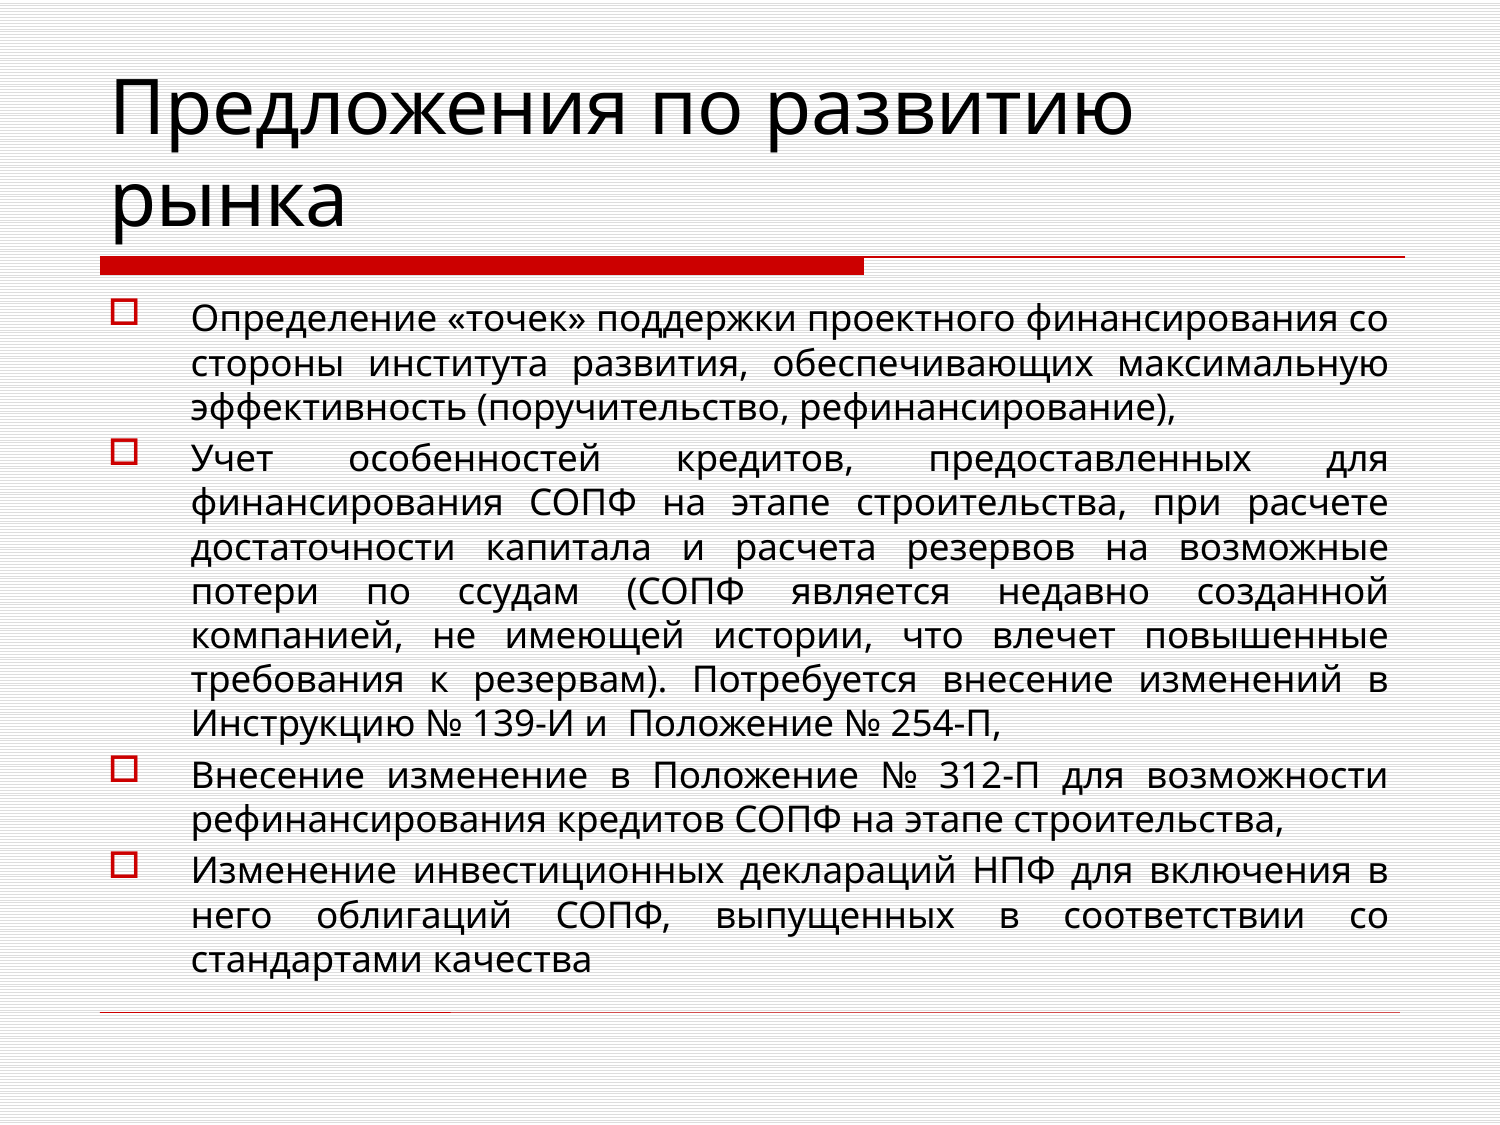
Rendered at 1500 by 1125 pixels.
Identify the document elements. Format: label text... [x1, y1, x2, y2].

list Определение «точек» поддержки проектного финансирования со стороны института развития, обеспечивающих максимальную эффективность (поручительство, рефинансирование), Учет особенностей кредитов, предоставленных для финансирования СОПФ на этапе строительства, при расчете достаточности капитала и расчета резервов на возможные потери по ссудам (СОПФ является недавно созданной компанией, не имеющей истории, что влечет повышенные требования к резервам). Потребуется внесение изменений в Инструкцию № 139-И и Положение № 254-П, Внесение изменение в Положение № 312-П для возможности рефинансирования кредитов СОПФ на этапе строительства, Изменение инвестиционных деклараций НПФ для включения в него облигаций СОПФ, выпущенных в соответствии со стандартами качества [92, 287, 1406, 988]
title Предложения по развитию рынка [93, 49, 1407, 250]
